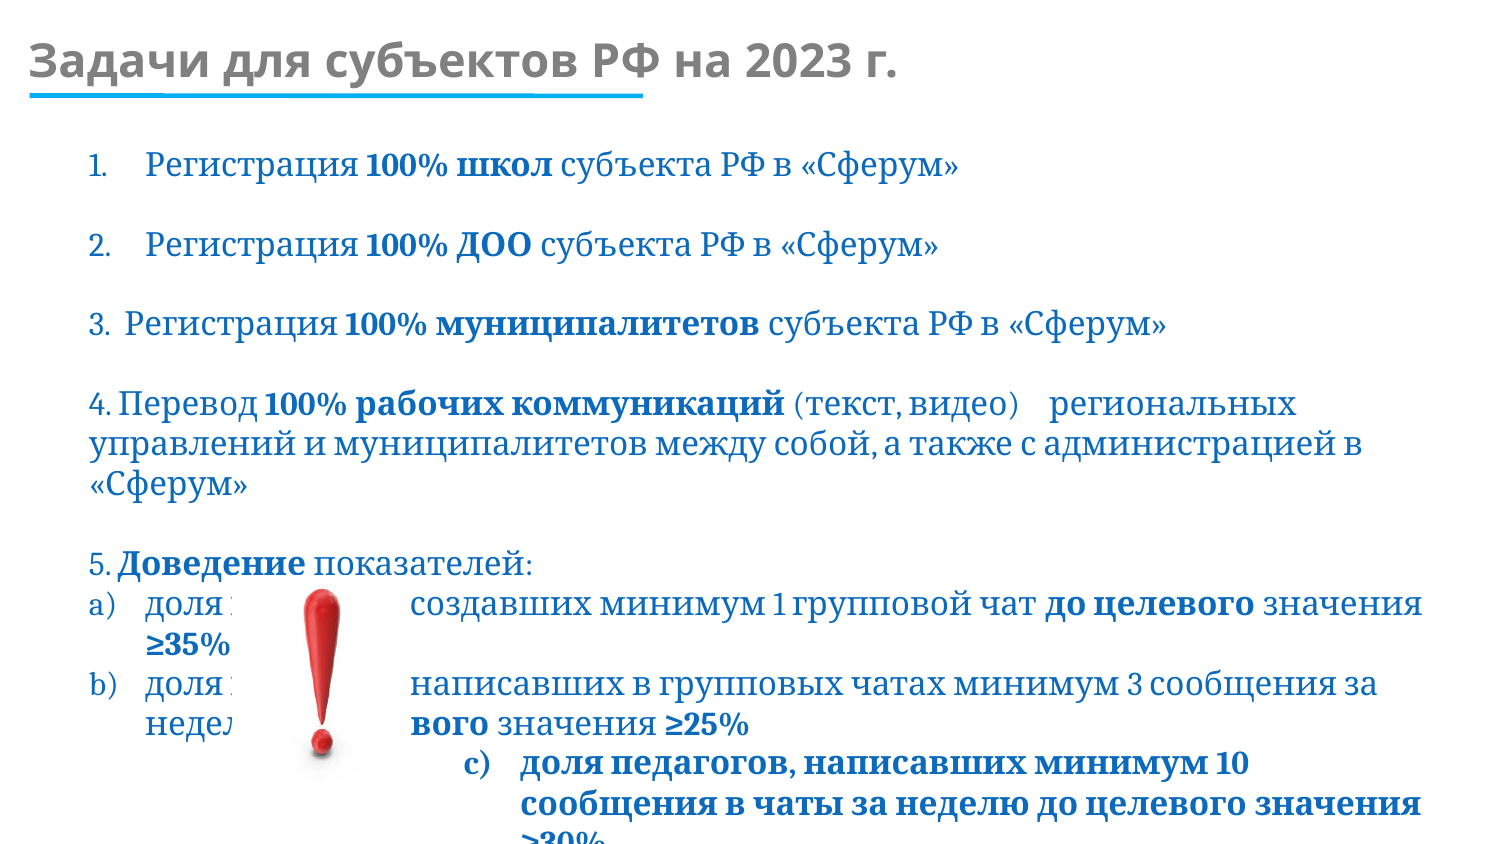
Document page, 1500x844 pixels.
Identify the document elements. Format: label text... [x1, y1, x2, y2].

title Задачи для субъектов РФ на 2023 г. [12, 0, 1328, 141]
text_box Регистрация 100% школ субъекта РФ в «Сферум» Регистрация 100% ДОО субъекта РФ в «Сферум» 3. Регистрация 100% муниципалитетов субъекта РФ в «Сферум» 4. Перевод 100% рабочих коммуникаций (текст, видео) региональных управлений и муниципалитетов между собой, а также с администрацией в «Сферум» 5. Доведение показателей: доля педагогов, создавших минимум 1 групповой чат до целевого значения ≥35% доля педагогов, написавших в групповых чатах минимум 3 сообщения за неделю до целевого значения ≥25% доля педагогов, написавших минимум 10 сообщения в чаты за неделю до целевого значения ≥30% доля педагогов, совершивших минимум 1 звонок за неделю до целевого значения ≥30% [74, 135, 1468, 844]
picture [231, 575, 411, 781]
